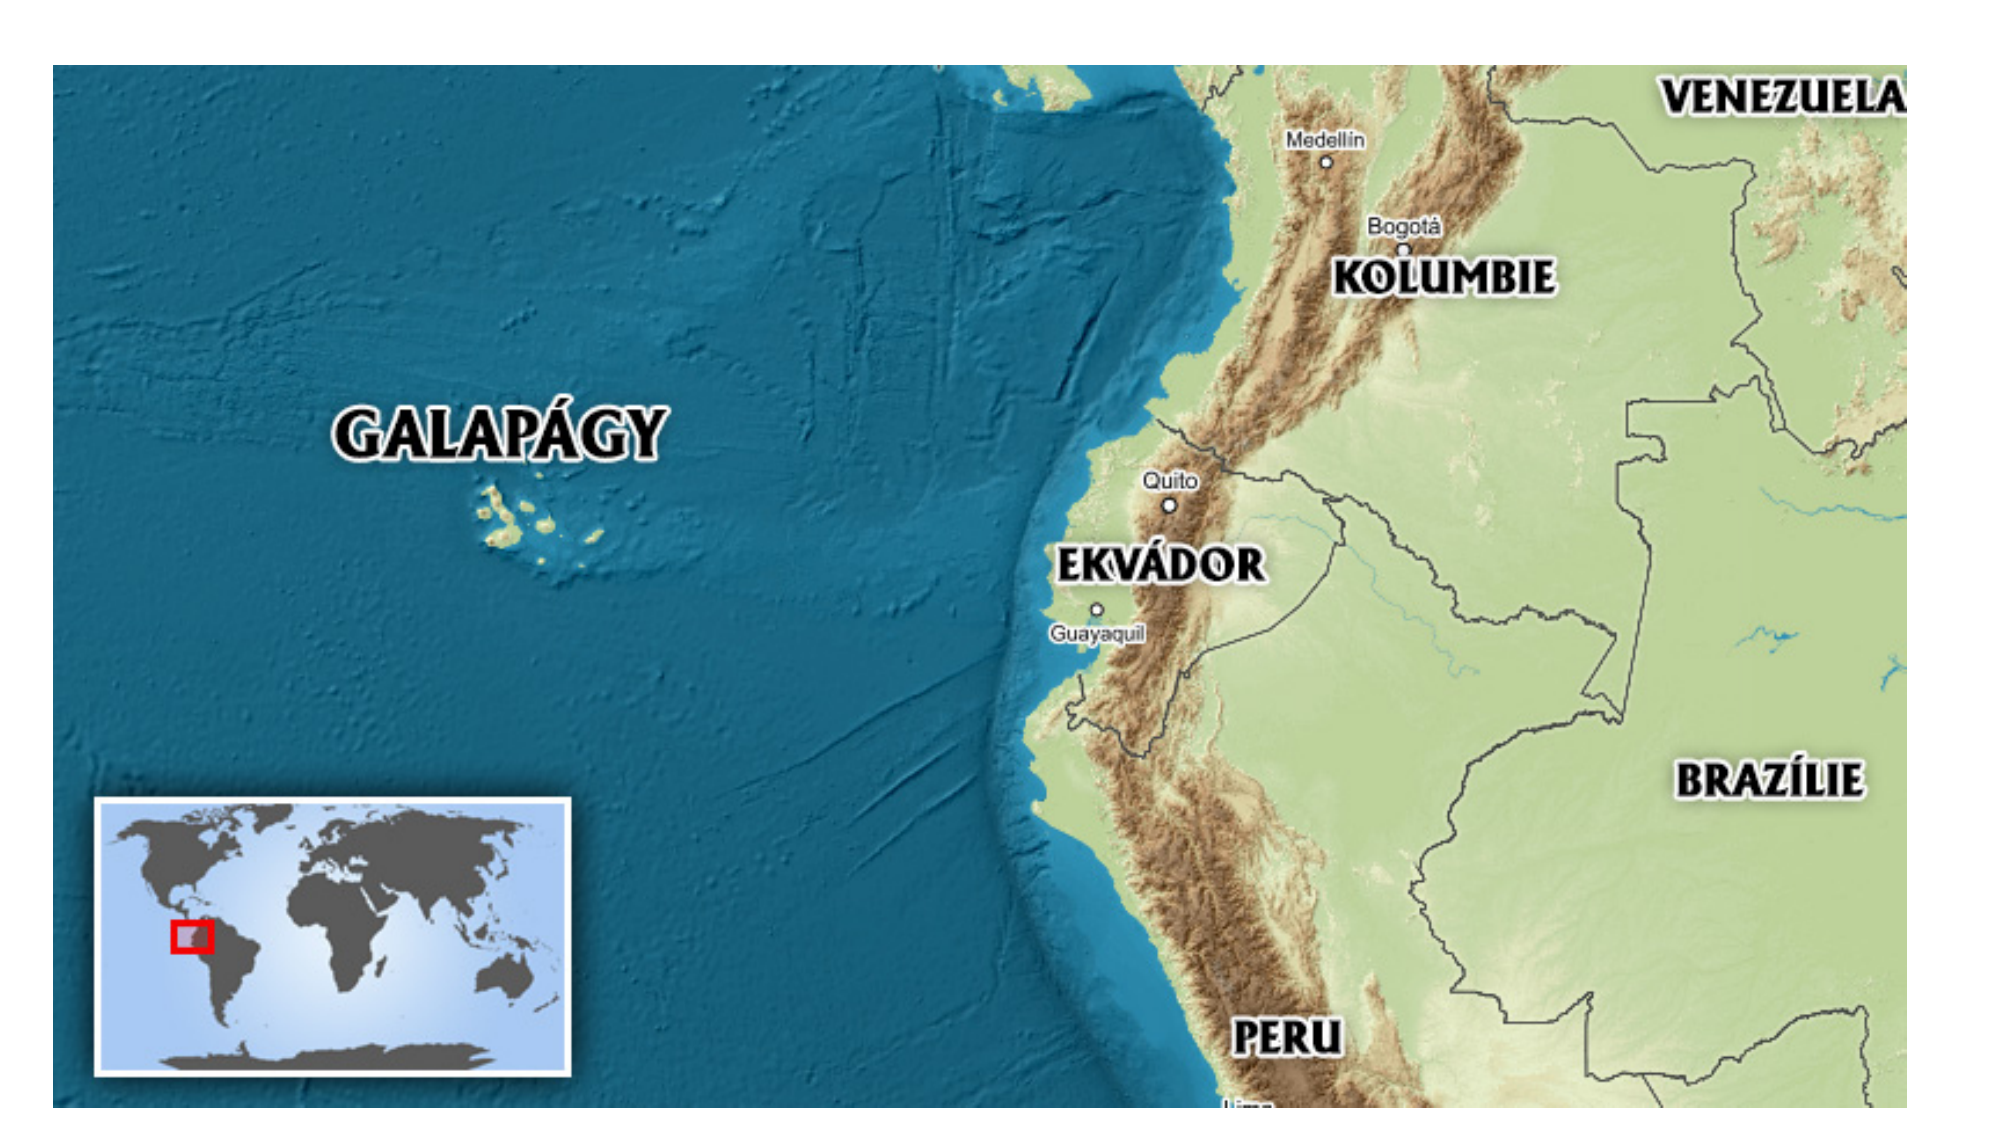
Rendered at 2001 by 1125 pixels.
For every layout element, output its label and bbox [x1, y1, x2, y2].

list [53, 65, 1907, 1108]
